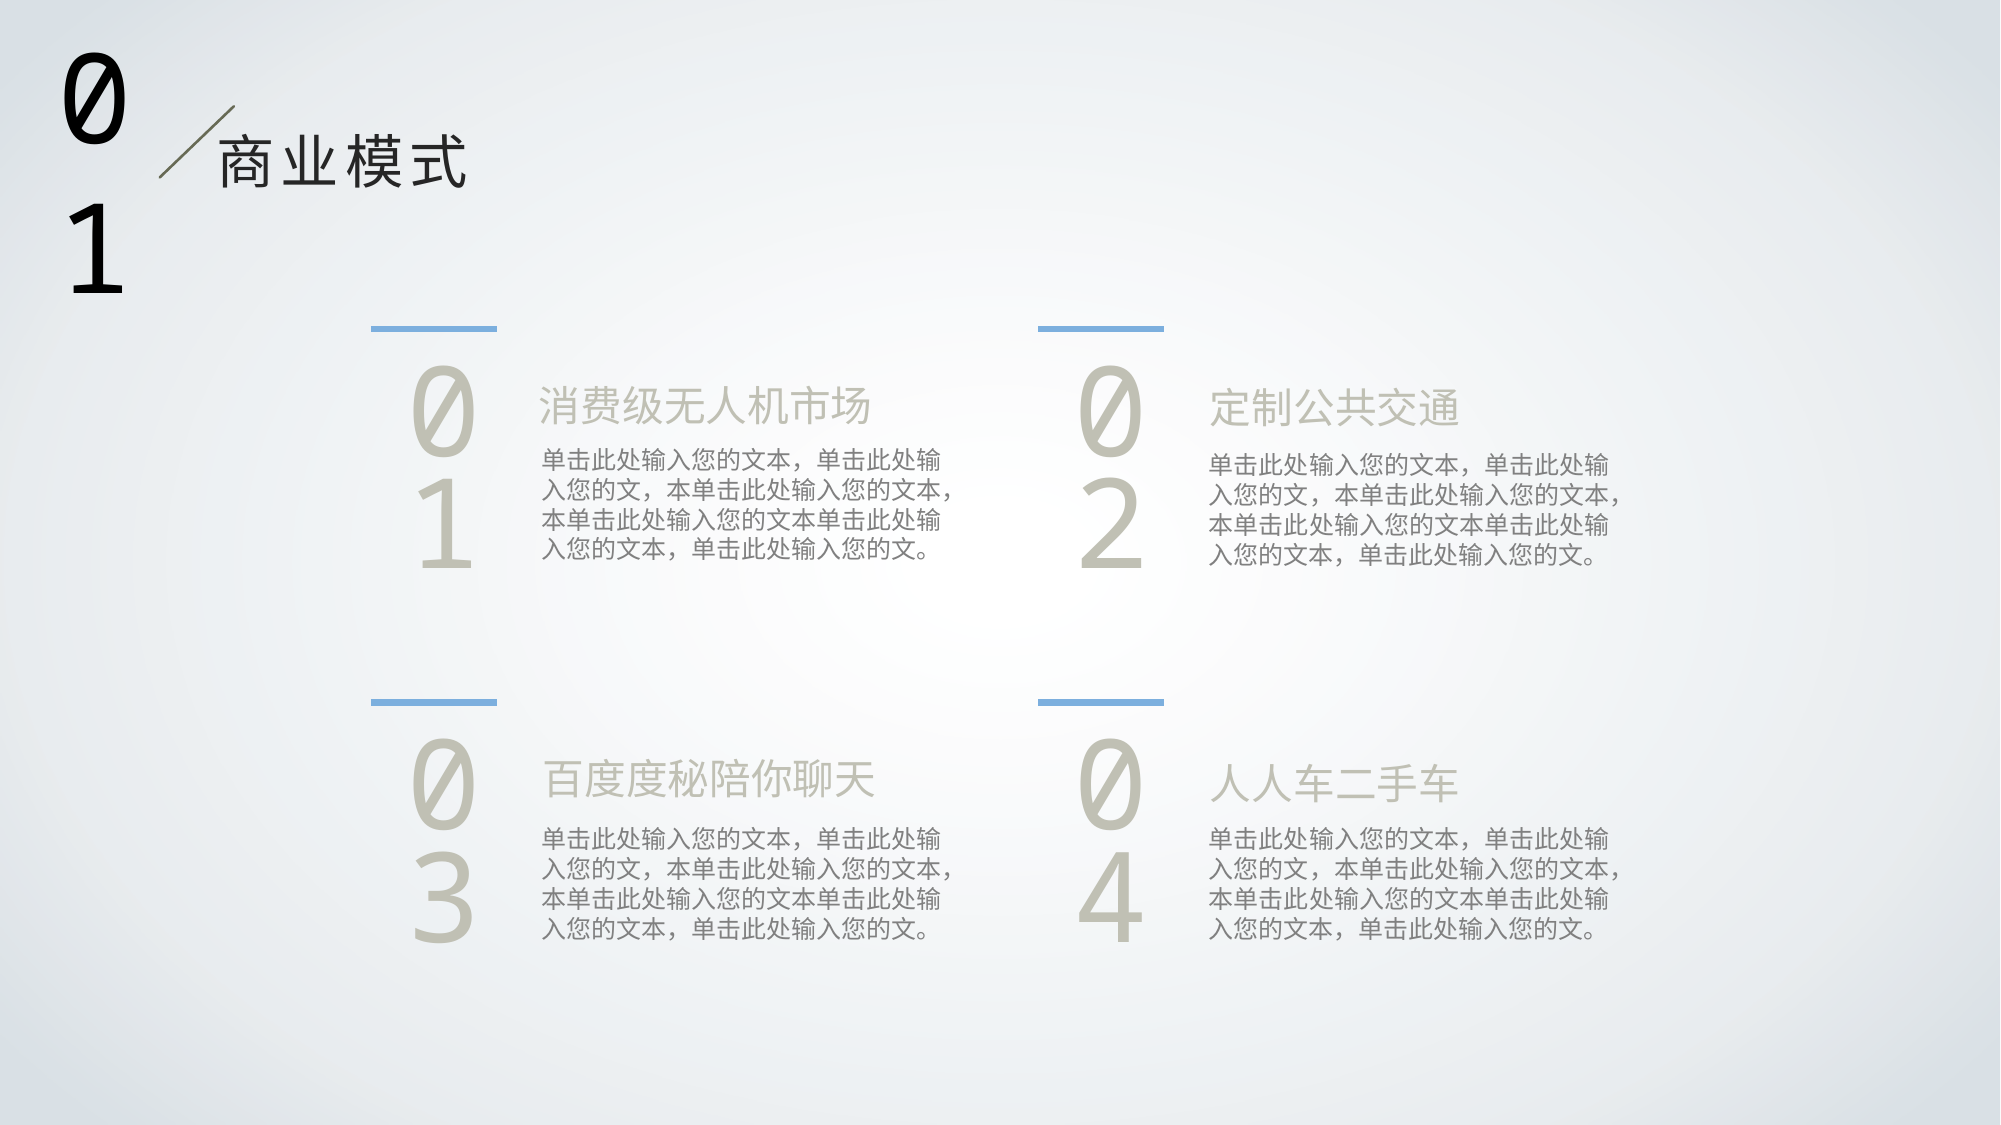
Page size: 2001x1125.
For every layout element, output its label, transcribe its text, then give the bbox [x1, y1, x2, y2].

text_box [370, 699, 987, 1100]
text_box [1038, 325, 1654, 699]
text_box 01 [42, 10, 214, 326]
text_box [370, 325, 987, 699]
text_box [159, 106, 234, 178]
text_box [1038, 699, 1654, 1100]
text_box 商业模式 [214, 117, 484, 203]
picture [0, 0, 2001, 1125]
